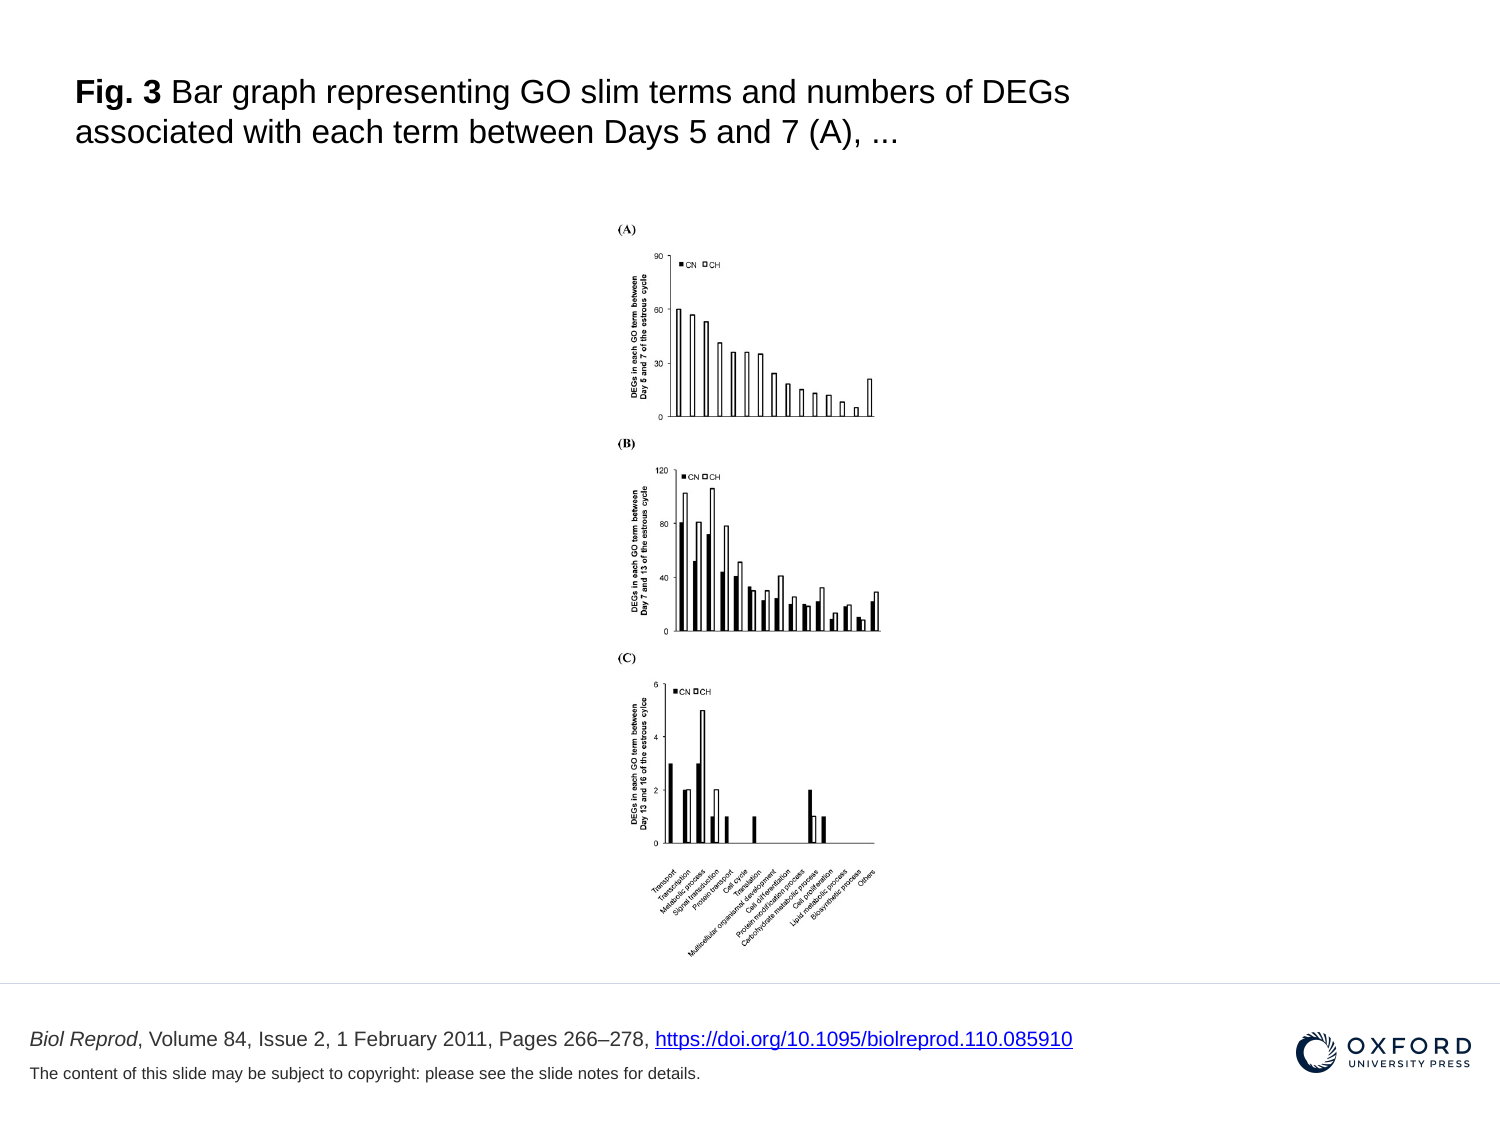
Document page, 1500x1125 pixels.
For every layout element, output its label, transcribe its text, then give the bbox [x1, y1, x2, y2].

picture [618, 224, 881, 957]
title Fig. 3 Bar graph representing GO slim terms and numbers of DEGs associated with each term between Days 5 and 7 (A), ... [75, 69, 1078, 171]
picture [1296, 1032, 1471, 1073]
footer Biol Reprod, Volume 84, Issue 2, 1 February 2011, Pages 266–278, https://doi.org/10.1095/biolreprod.110.085910 The content of this slide may be subject to copyright: please see the slide notes for details. [0, 983, 1260, 1125]
